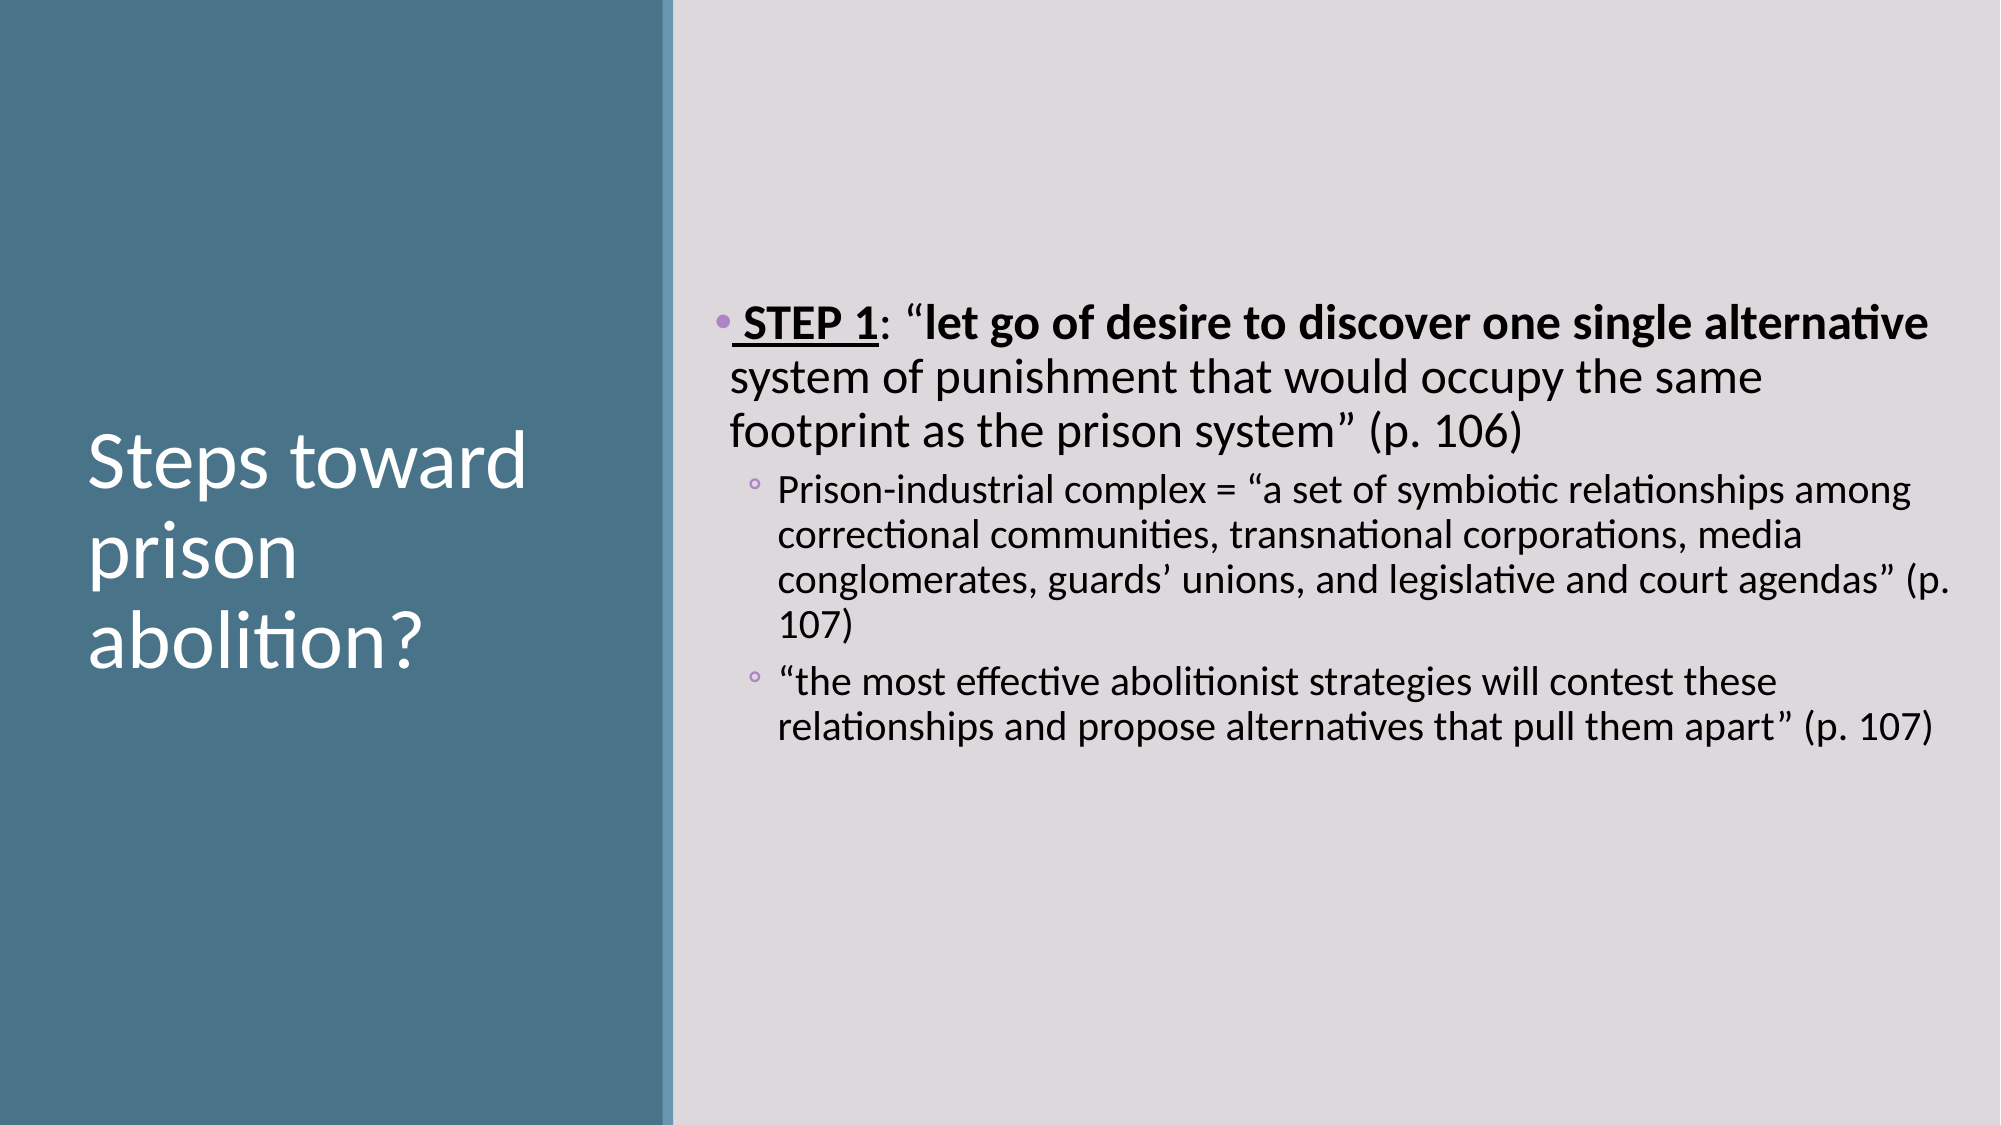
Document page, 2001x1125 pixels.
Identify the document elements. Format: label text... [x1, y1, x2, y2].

list Steps toward prison abolition? [72, 274, 598, 829]
list STEP 1: “let go of desire to discover one single alternative system of punishment that would occupy the same footprint as the prison system” (p. 106) Prison-industrial complex = “a set of symbiotic relationships among correctional communities, transnational corporations, media conglomerates, guards’ unions, and legislative and court agendas” (p. 107) “the most effective abolitionist strategies will contest these relationships and propose alternatives that pull them apart” (p. 107) [714, 289, 1955, 814]
